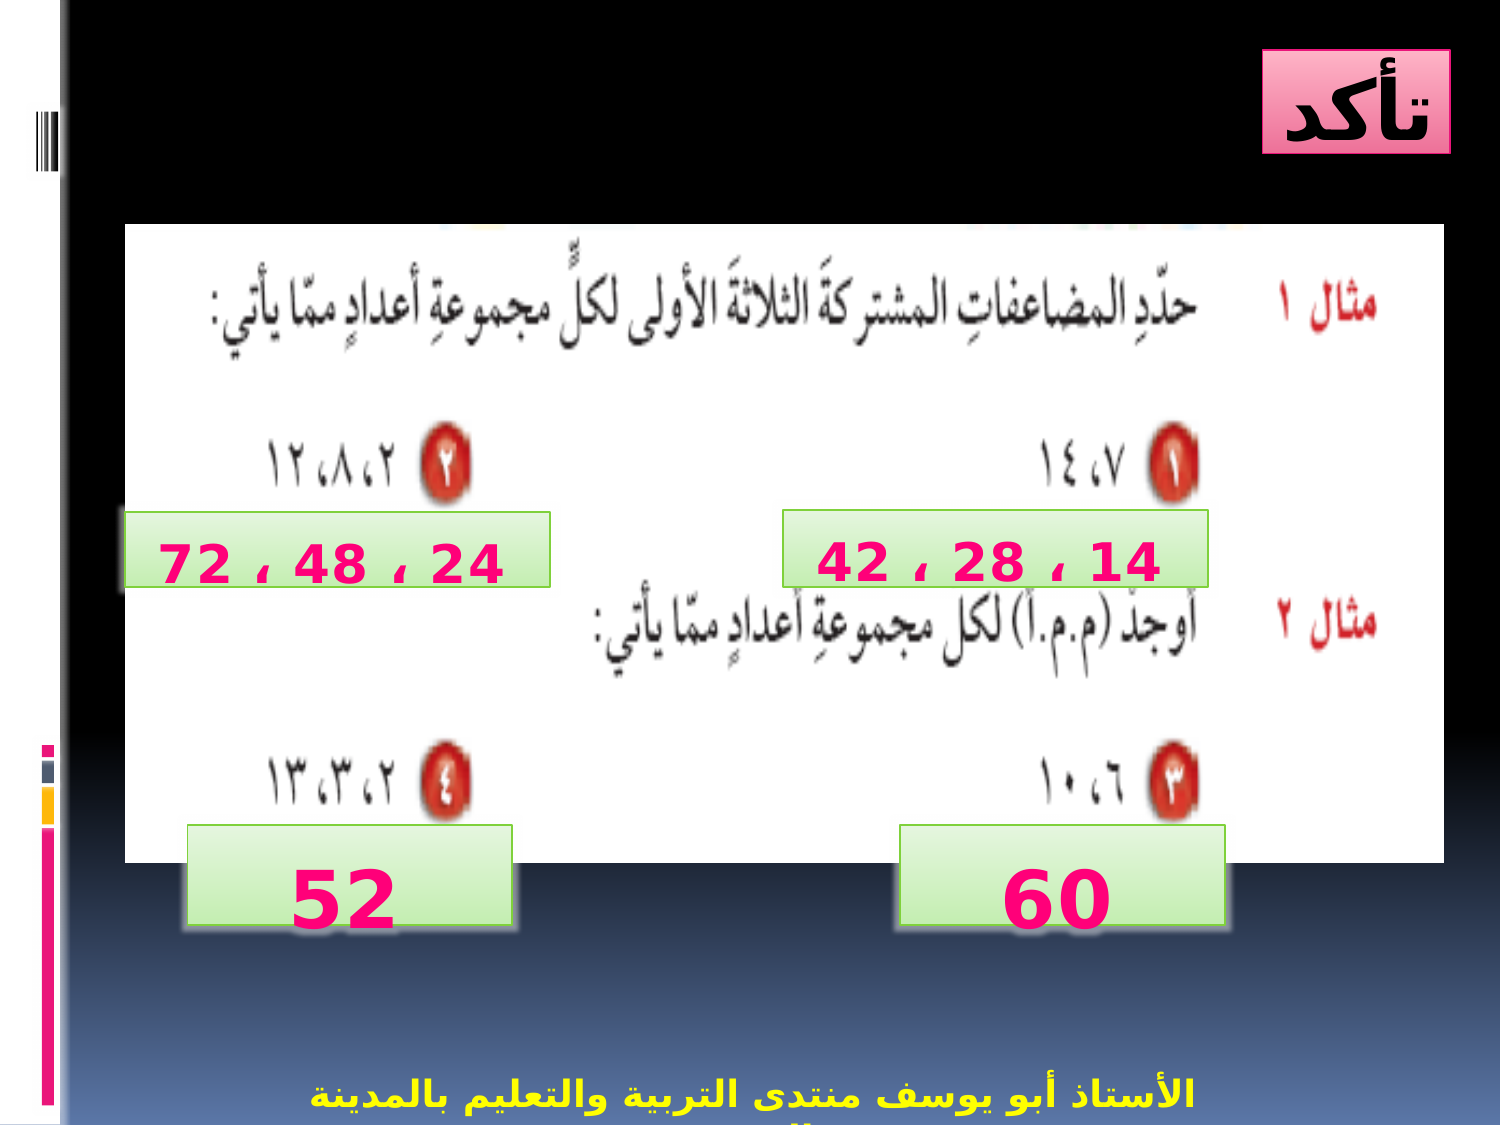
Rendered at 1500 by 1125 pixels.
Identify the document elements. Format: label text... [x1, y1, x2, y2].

text_box 52 [187, 873, 513, 926]
picture [124, 224, 1445, 863]
title تأكد [1262, 49, 1451, 154]
text_box الأستاذ أبو يوسف منتدى التربية والتعليم بالمدينة المنورة [275, 1062, 1232, 1125]
text_box 60 [899, 873, 1226, 926]
